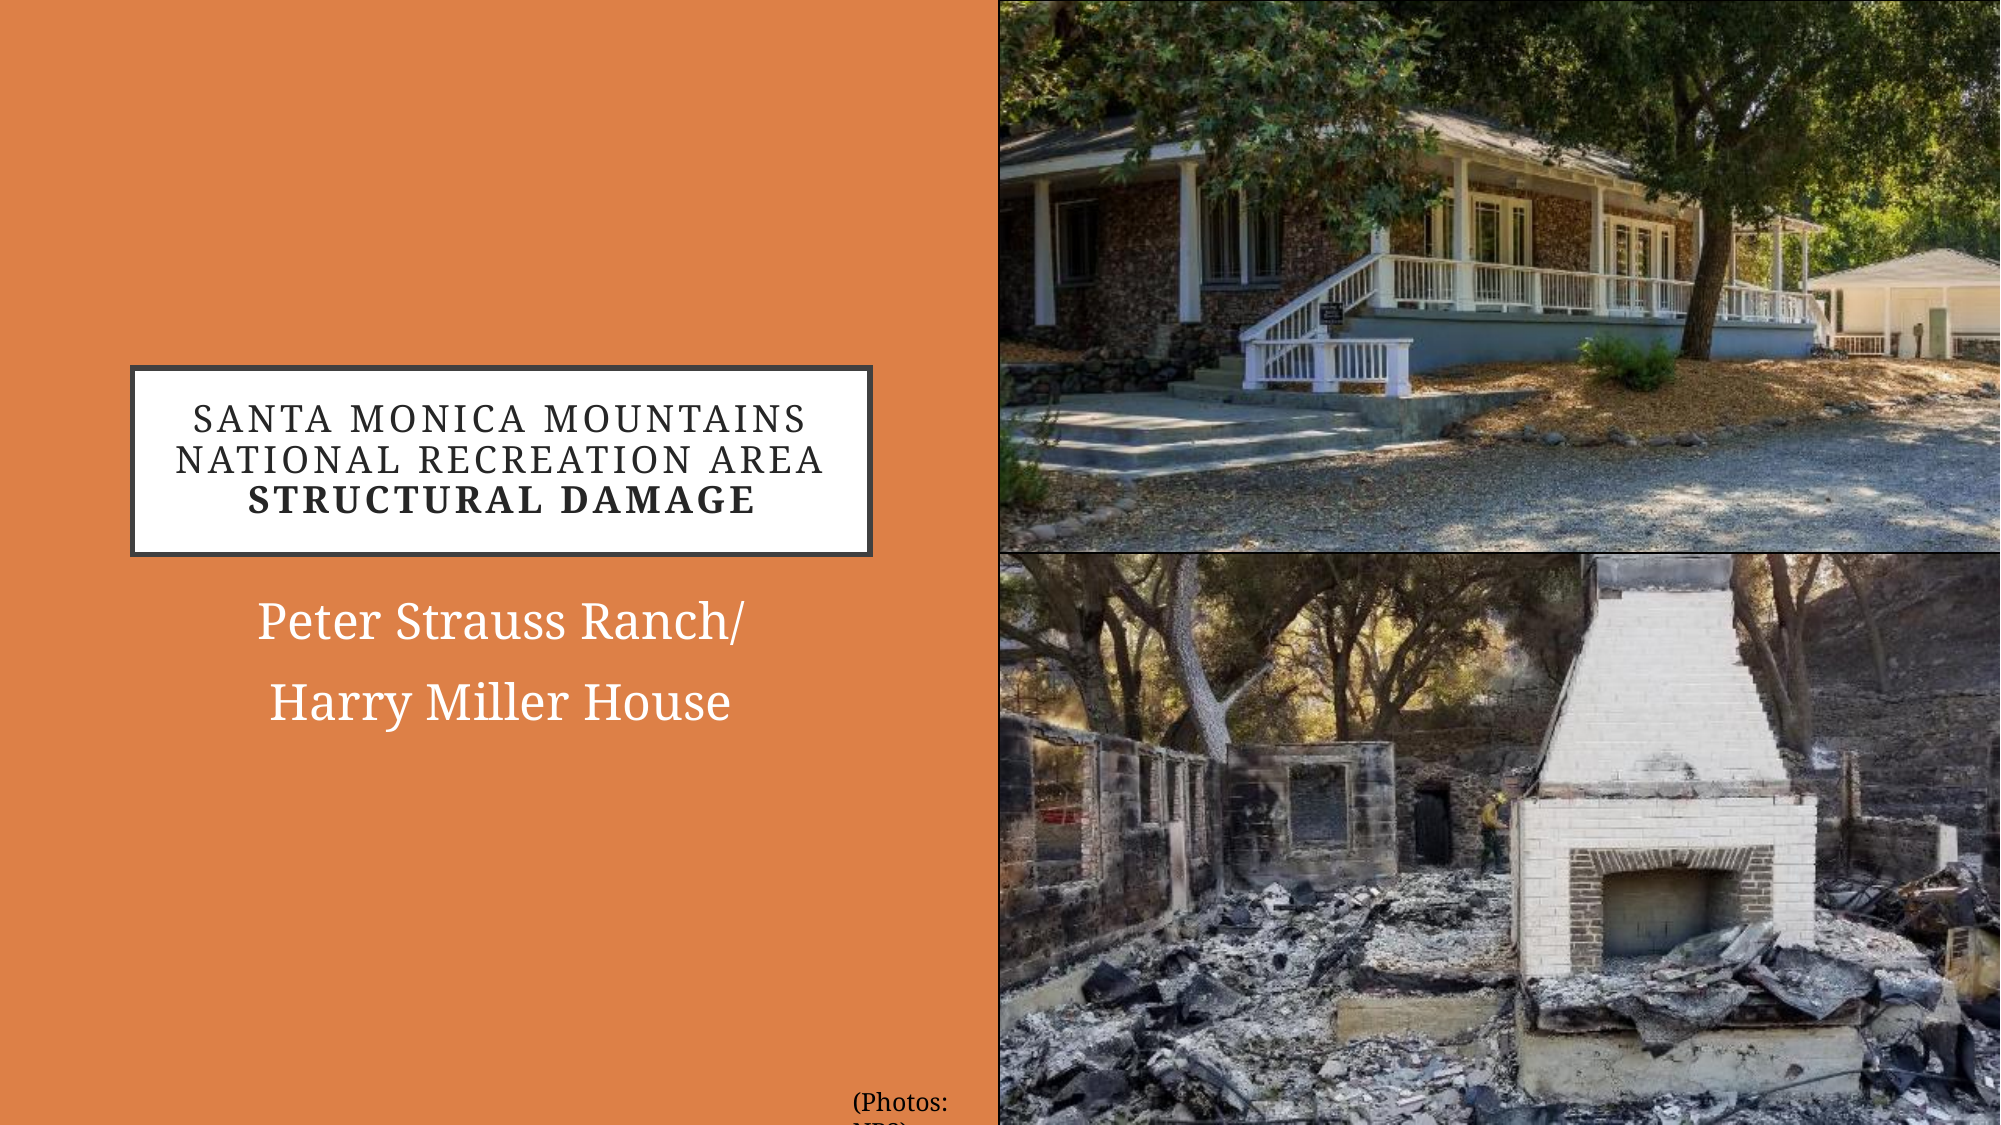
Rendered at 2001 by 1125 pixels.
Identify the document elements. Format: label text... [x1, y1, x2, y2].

picture [999, 0, 2000, 1125]
text_box (Photos: NPS) [837, 1079, 999, 1125]
title santa Monica mountains National Recreation Area Structural Damage [130, 365, 873, 557]
list Peter Strauss Ranch/ Harry Miller House [132, 582, 870, 943]
